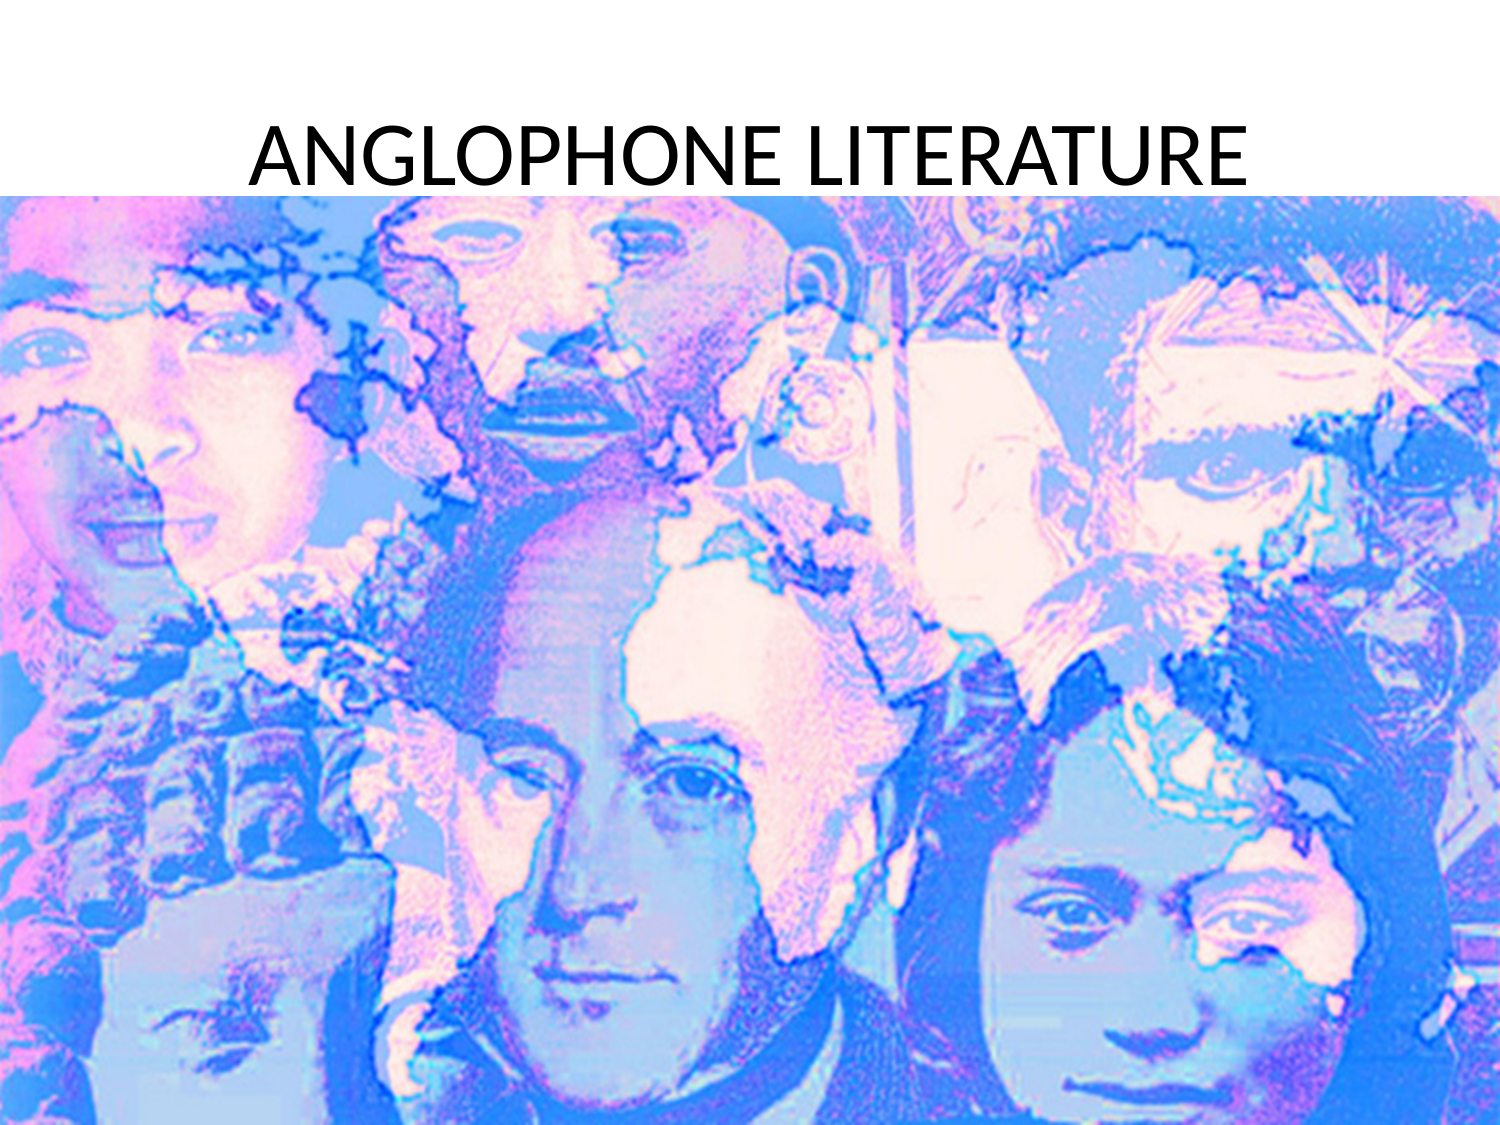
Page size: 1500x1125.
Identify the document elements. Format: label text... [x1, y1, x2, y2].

title ANGLOPHONE LITERATURE [112, 66, 1388, 194]
picture [0, 195, 1500, 1125]
